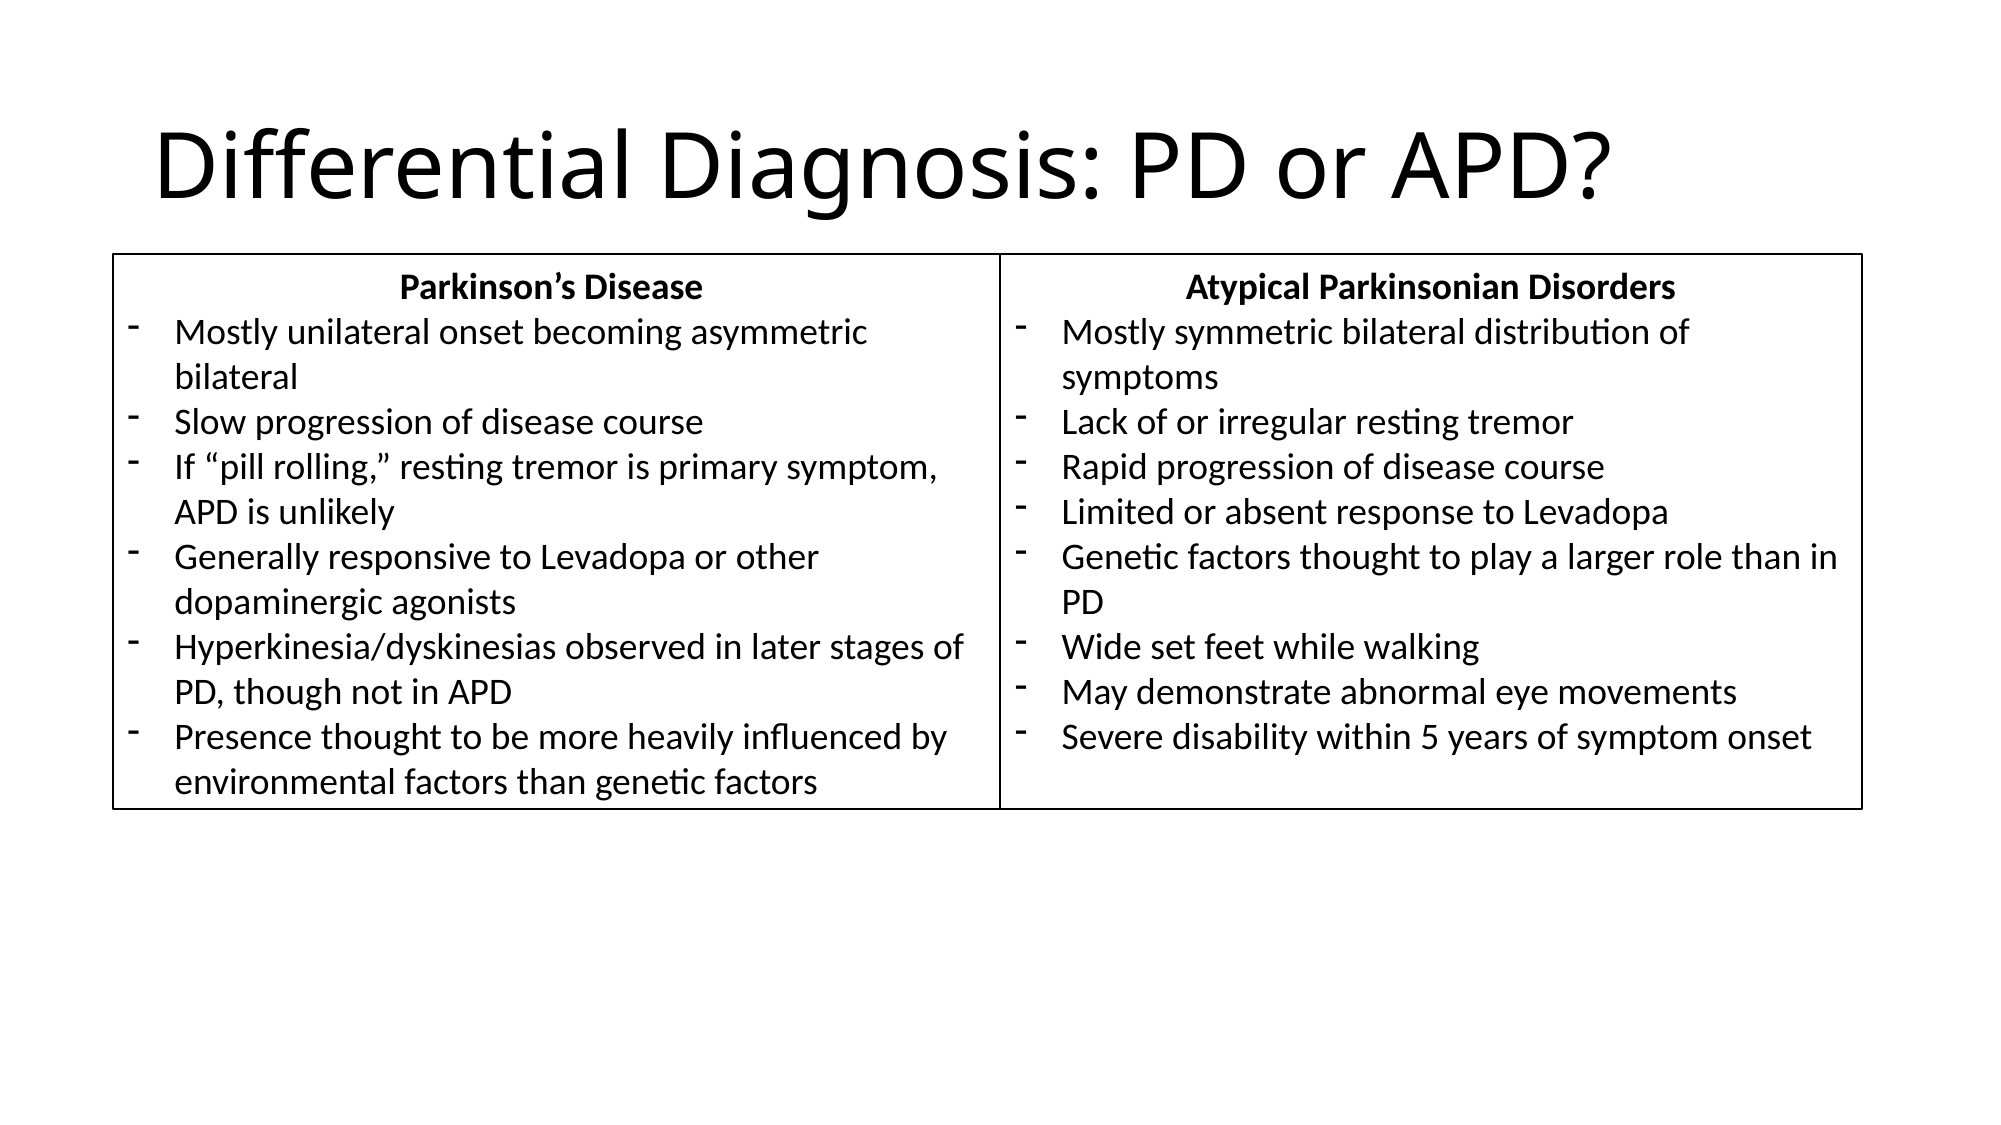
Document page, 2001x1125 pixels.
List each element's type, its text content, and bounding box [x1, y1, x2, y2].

text_box Parkinson’s Disease Mostly unilateral onset becoming asymmetric bilateral Slow progression of disease course If “pill rolling,” resting tremor is primary symptom, APD is unlikely Generally responsive to Levadopa or other dopaminergic agonists Hyperkinesia/dyskinesias observed in later stages of PD, though not in APD Presence thought to be more heavily influenced by environmental factors than genetic factors [112, 254, 999, 810]
title Differential Diagnosis: PD or APD? [137, 59, 1863, 254]
text_box Atypical Parkinsonian Disorders Mostly symmetric bilateral distribution of symptoms Lack of or irregular resting tremor Rapid progression of disease course Limited or absent response to Levadopa Genetic factors thought to play a larger role than in PD Wide set feet while walking May demonstrate abnormal eye movements Severe disability within 5 years of symptom onset [999, 254, 1863, 810]
